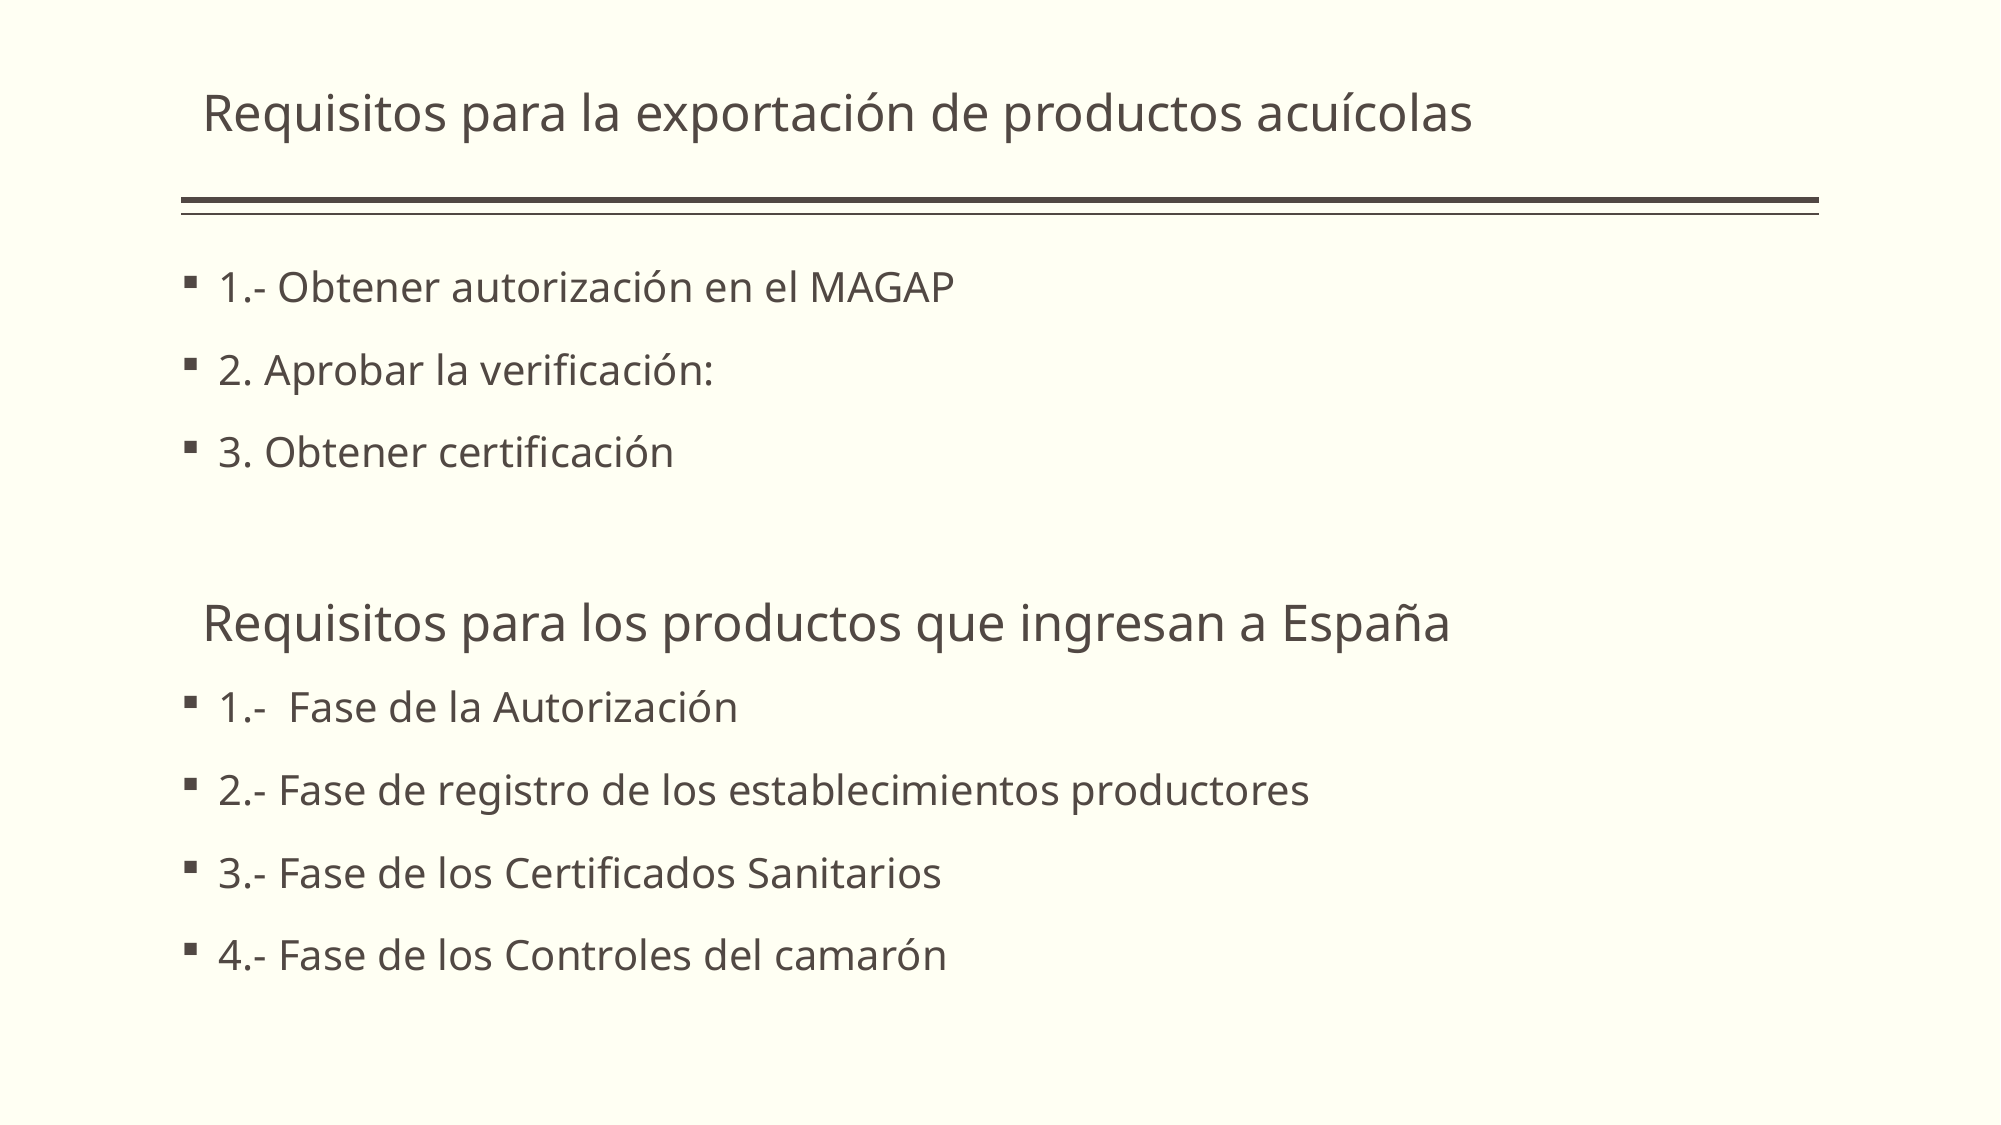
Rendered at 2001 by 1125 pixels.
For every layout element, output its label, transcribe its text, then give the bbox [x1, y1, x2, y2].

text_box 1.- Fase de la Autorización 2.- Fase de registro de los establecimientos productores 3.- Fase de los Certificados Sanitarios 4.- Fase de los Controles del camarón [181, 679, 1819, 1125]
text_box Requisitos para la exportación de productos acuícolas [202, 79, 1840, 260]
text_box Requisitos para los productos que ingresan a España [202, 589, 1840, 770]
list 1.- Obtener autorización en el MAGAP 2. Aprobar la verificación: 3. Obtener certificación [181, 259, 1819, 679]
